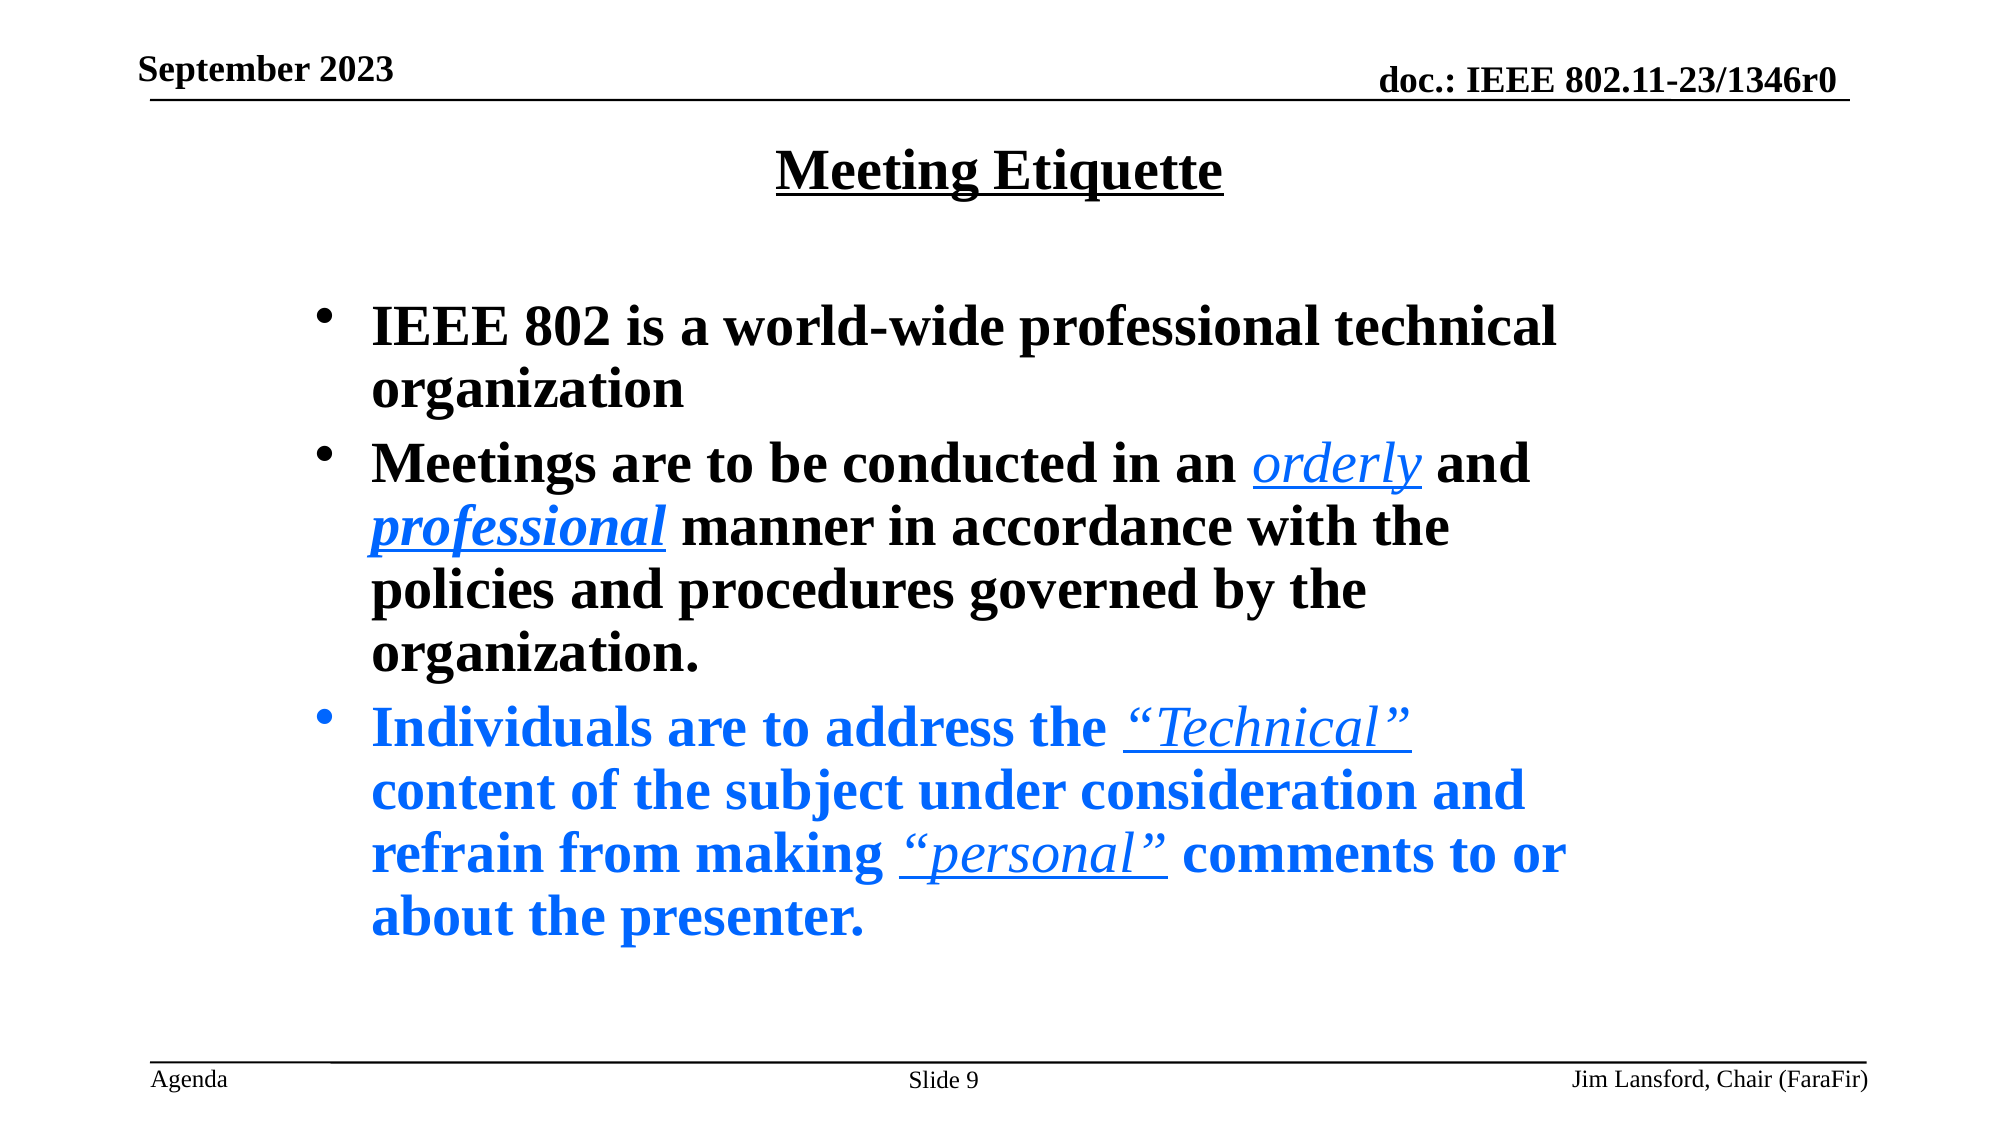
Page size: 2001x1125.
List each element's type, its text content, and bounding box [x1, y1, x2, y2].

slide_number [137, 43, 398, 90]
slide_number Slide 9 [908, 1063, 980, 1095]
footer Jim Lansford, Chair (FaraFir) [1567, 1061, 1870, 1093]
title Meeting Etiquette [362, 112, 1638, 220]
list IEEE 802 is a world-wide professional technical organization Meetings are to be conducted in an orderly and professional manner in accordance with the policies and procedures governed by the organization. Individuals are to address the “Technical” content of the subject under consideration and refrain from making “personal” comments to or about the presenter. [300, 287, 1588, 963]
